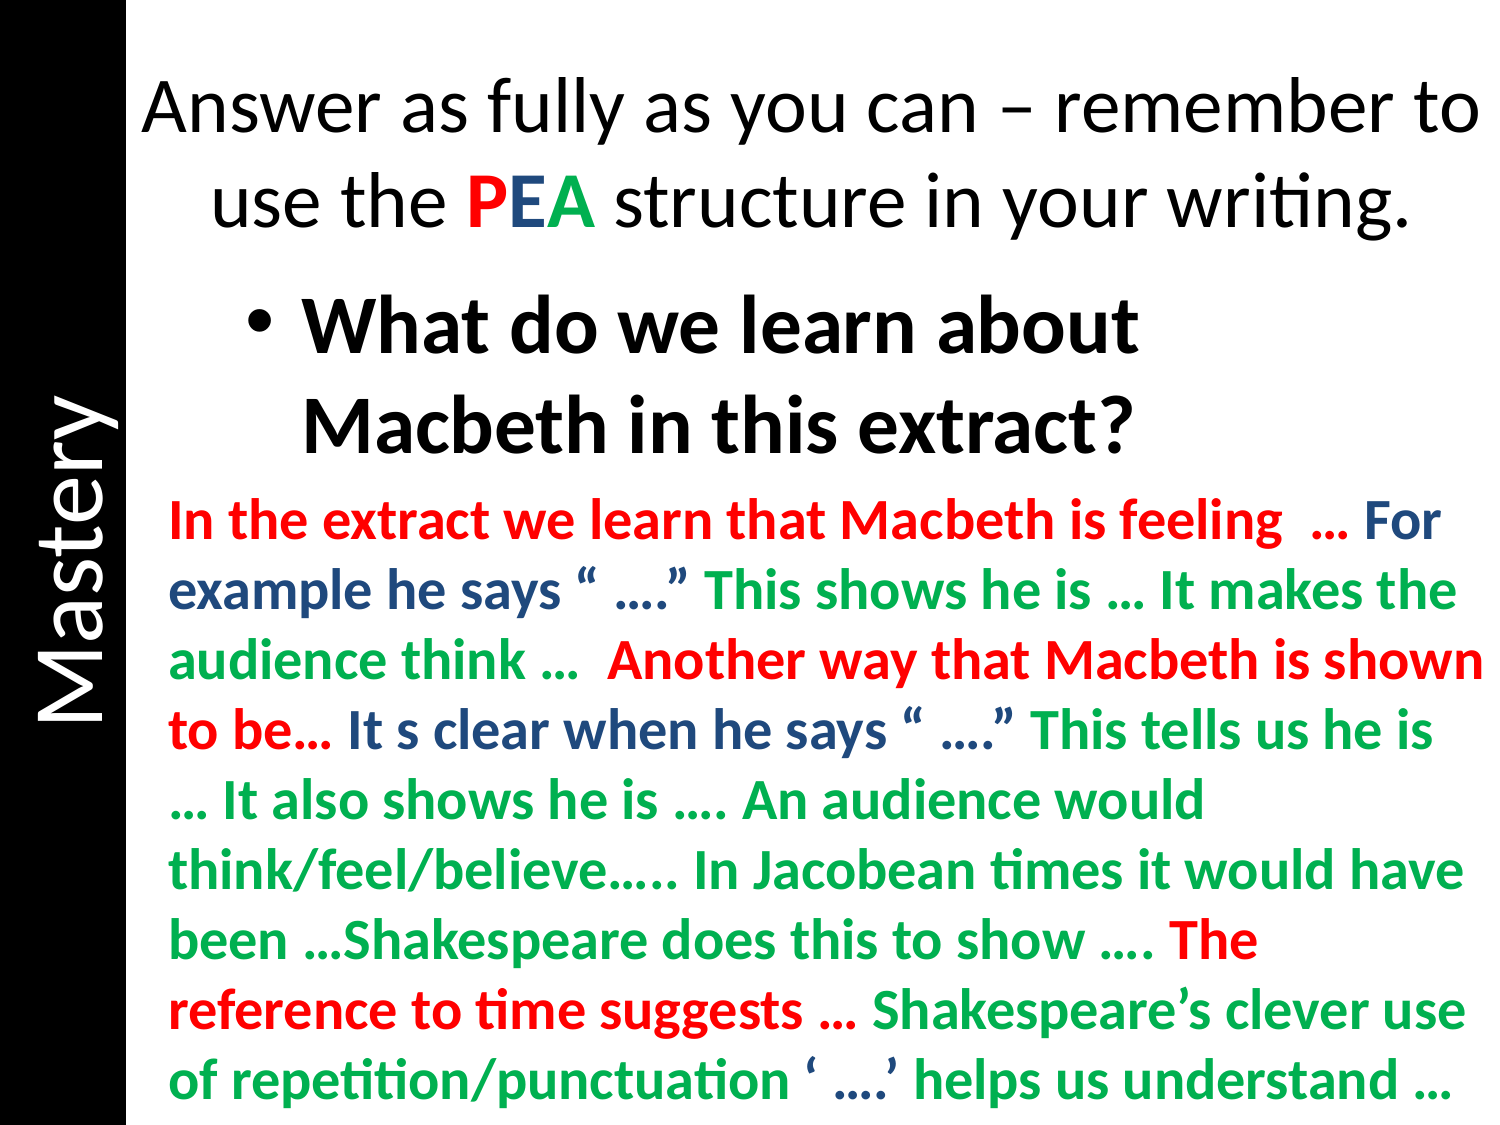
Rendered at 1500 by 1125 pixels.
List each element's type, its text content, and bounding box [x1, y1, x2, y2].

list What do we learn about Macbeth in this extract? [230, 262, 1425, 473]
title Answer as fully as you can – remember to use the PEA structure in your writing. [126, 54, 1500, 243]
text_box Mastery [0, 0, 126, 1125]
text_box In the extract we learn that Macbeth is feeling … For example he says “ ….” This shows he is … It makes the audience think … Another way that Macbeth is shown to be… It s clear when he says “ ….” This tells us he is … It also shows he is …. An audience would think/feel/believe….. In Jacobean times it would have been …Shakespeare does this to show …. The reference to time suggests … Shakespeare’s clever use of repetition/punctuation ‘ ….’ helps us understand … [153, 473, 1500, 1119]
